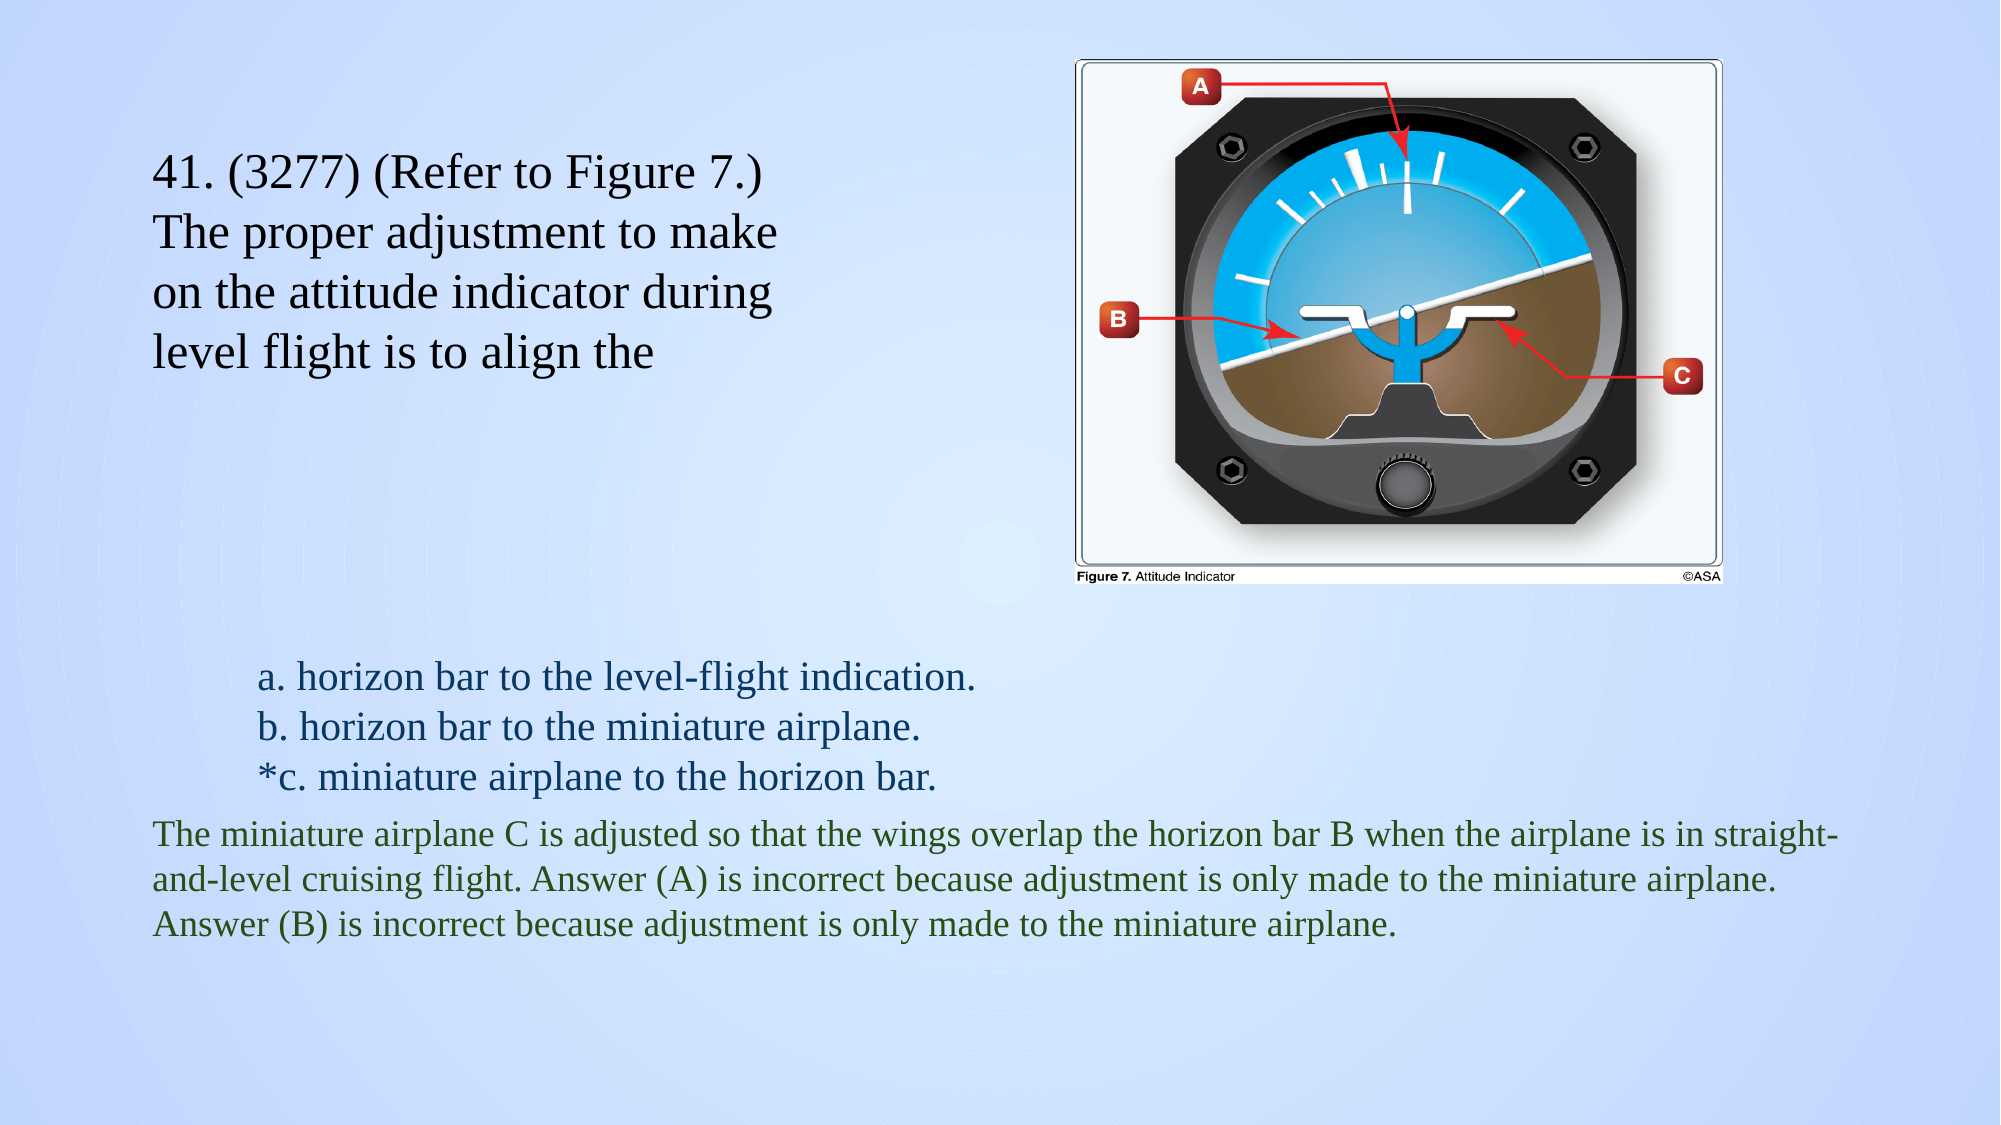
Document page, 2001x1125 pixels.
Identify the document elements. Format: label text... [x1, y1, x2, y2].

picture [1075, 59, 1723, 585]
list a. horizon bar to the level-flight indication. b. horizon bar to the miniature airplane. *c. miniature airplane to the horizon bar. The miniature airplane C is adjusted so that the wings overlap the horizon bar B when the airplane is in straight-and-level cruising flight. Answer (A) is incorrect because adjustment is only made to the miniature airplane. Answer (B) is incorrect because adjustment is only made to the miniature airplane. [137, 640, 1863, 1014]
title 41. (3277) (Refer to Figure 7.) The proper adjustment to make on the attitude indicator during level flight is to align the [137, 59, 828, 459]
